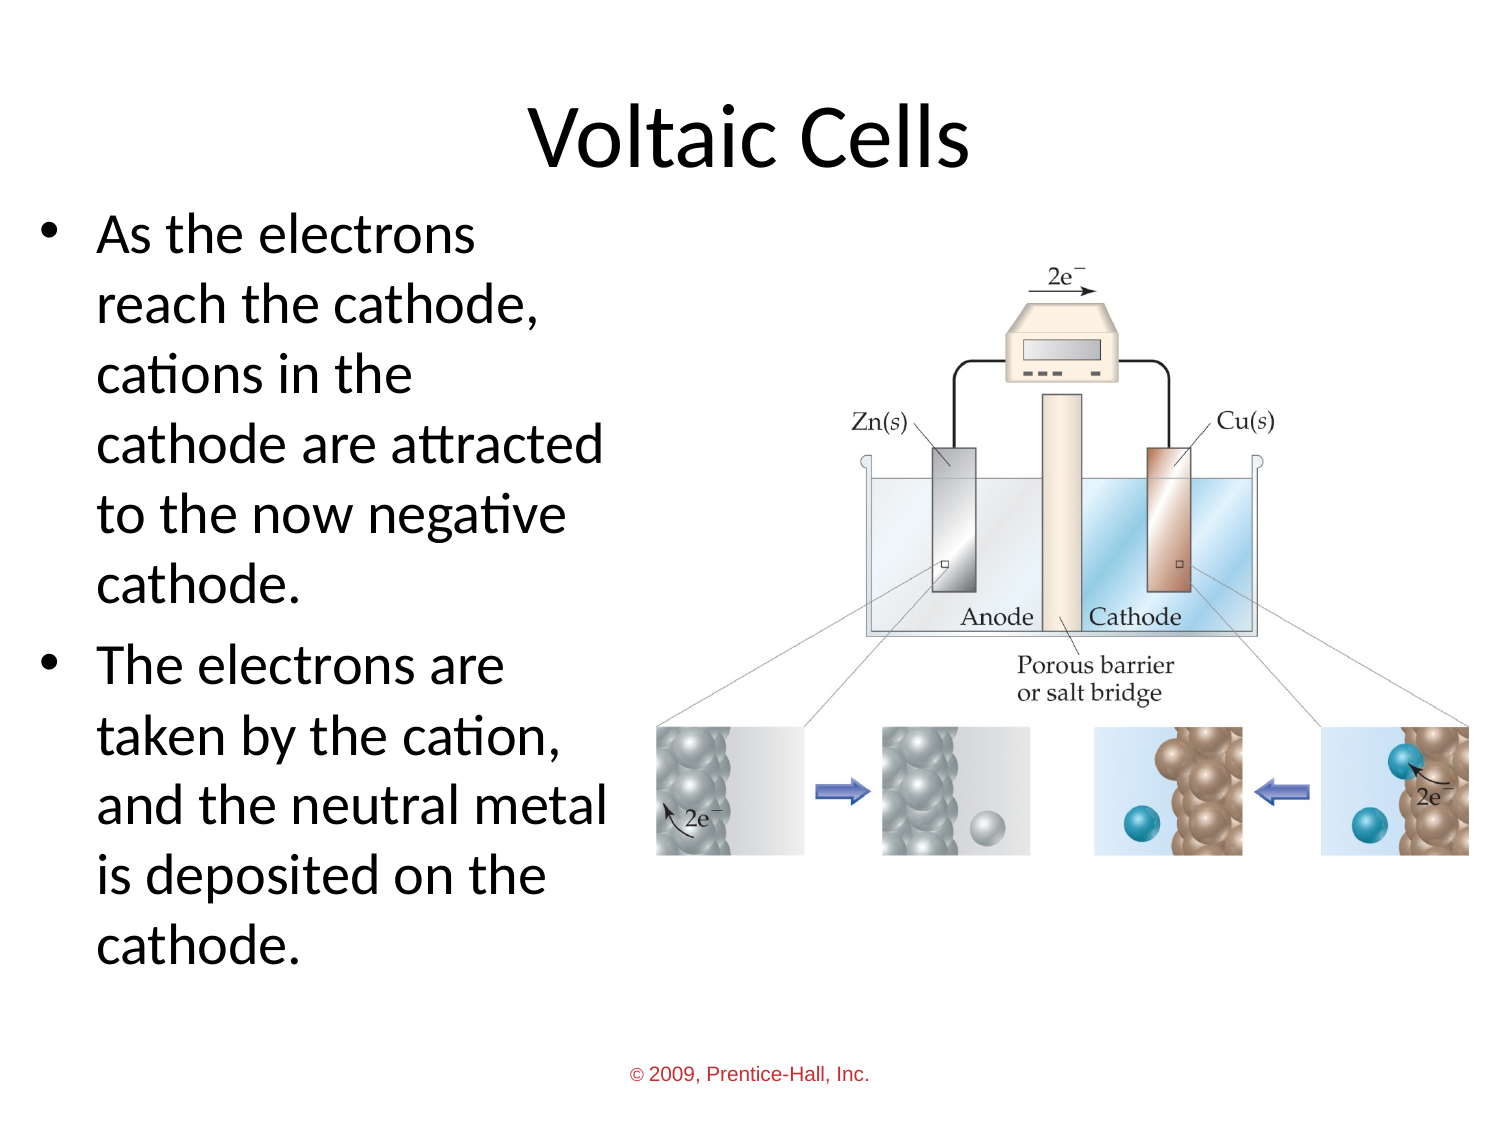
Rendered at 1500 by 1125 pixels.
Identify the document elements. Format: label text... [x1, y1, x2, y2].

footer © 2009, Prentice-Hall, Inc. [512, 1042, 988, 1103]
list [649, 261, 1476, 863]
title Voltaic Cells [0, 37, 1500, 225]
list As the electrons reach the cathode, cations in the cathode are attracted to the now negative cathode. The electrons are taken by the cation, and the neutral metal is deposited on the cathode. [24, 187, 625, 1075]
